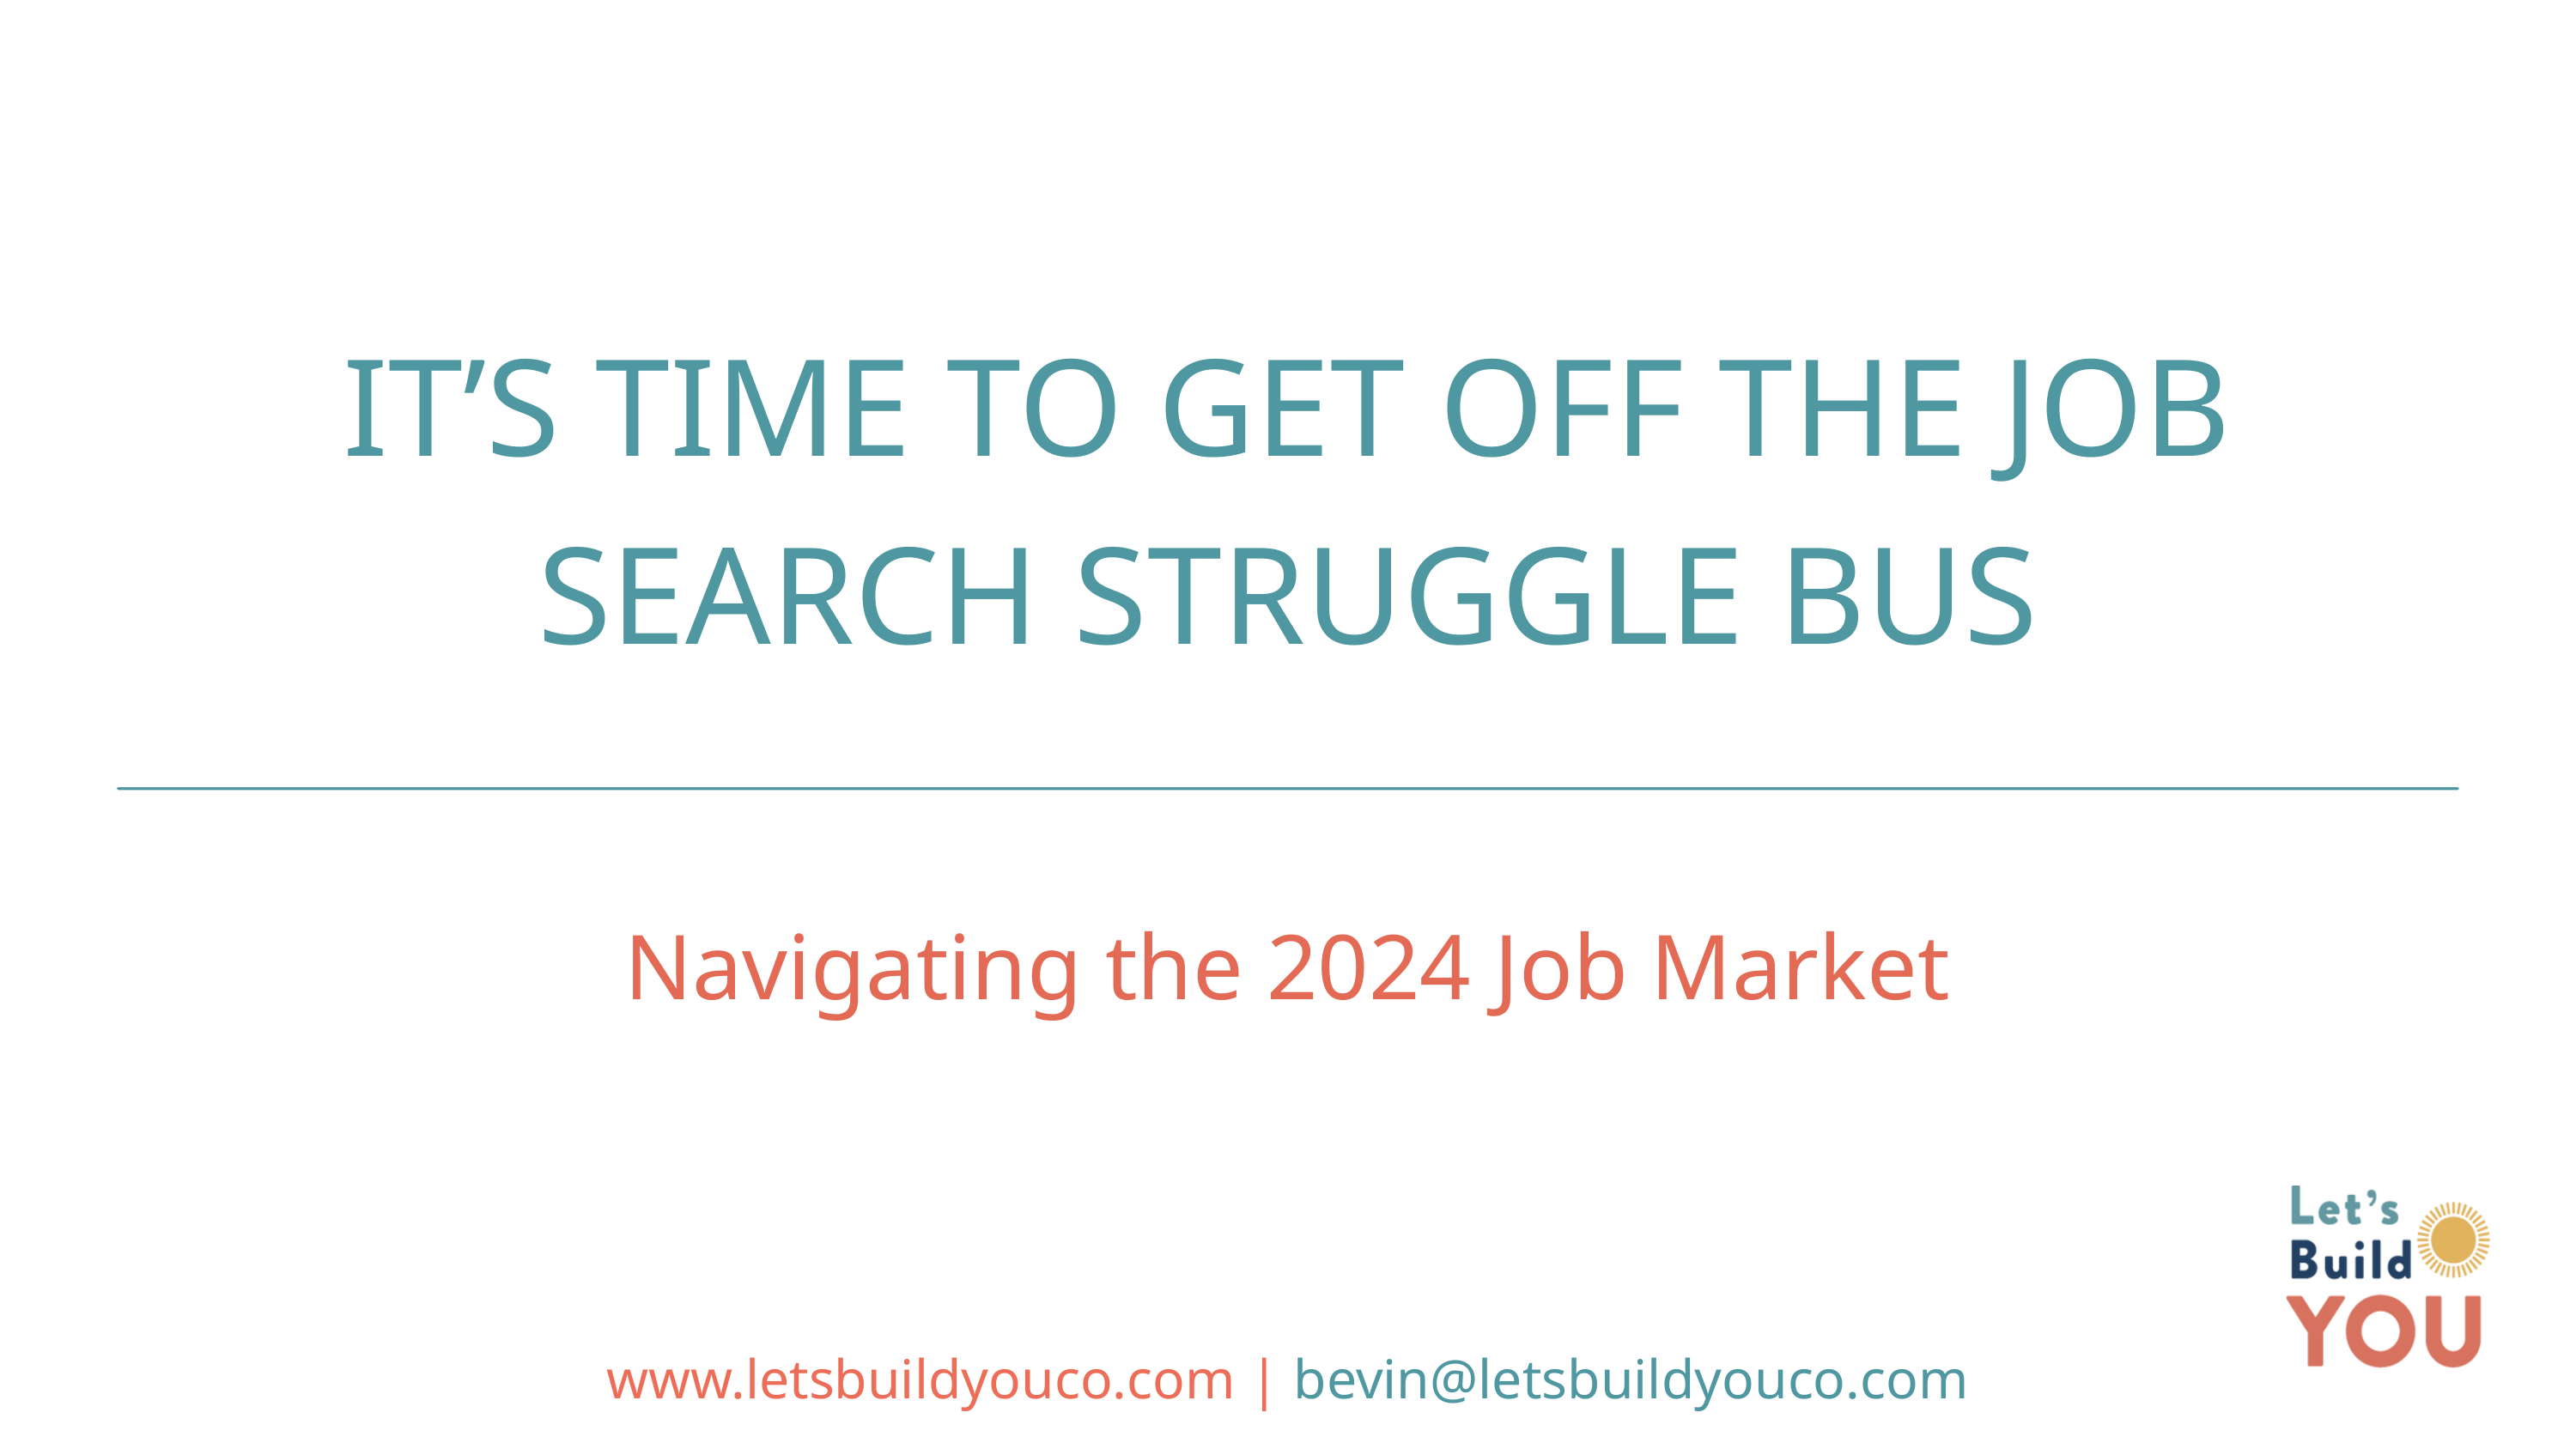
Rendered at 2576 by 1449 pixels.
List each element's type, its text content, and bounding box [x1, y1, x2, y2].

text_box www.letsbuildyouco.com | bevin@letsbuildyouco.com [0, 1329, 2576, 1410]
text_box [2286, 1185, 2490, 1329]
text_box IT’S TIME TO GET OFF THE JOB SEARCH STRUGGLE BUS [234, 294, 2342, 671]
text_box Navigating the 2024 Job Market [0, 883, 2576, 1018]
